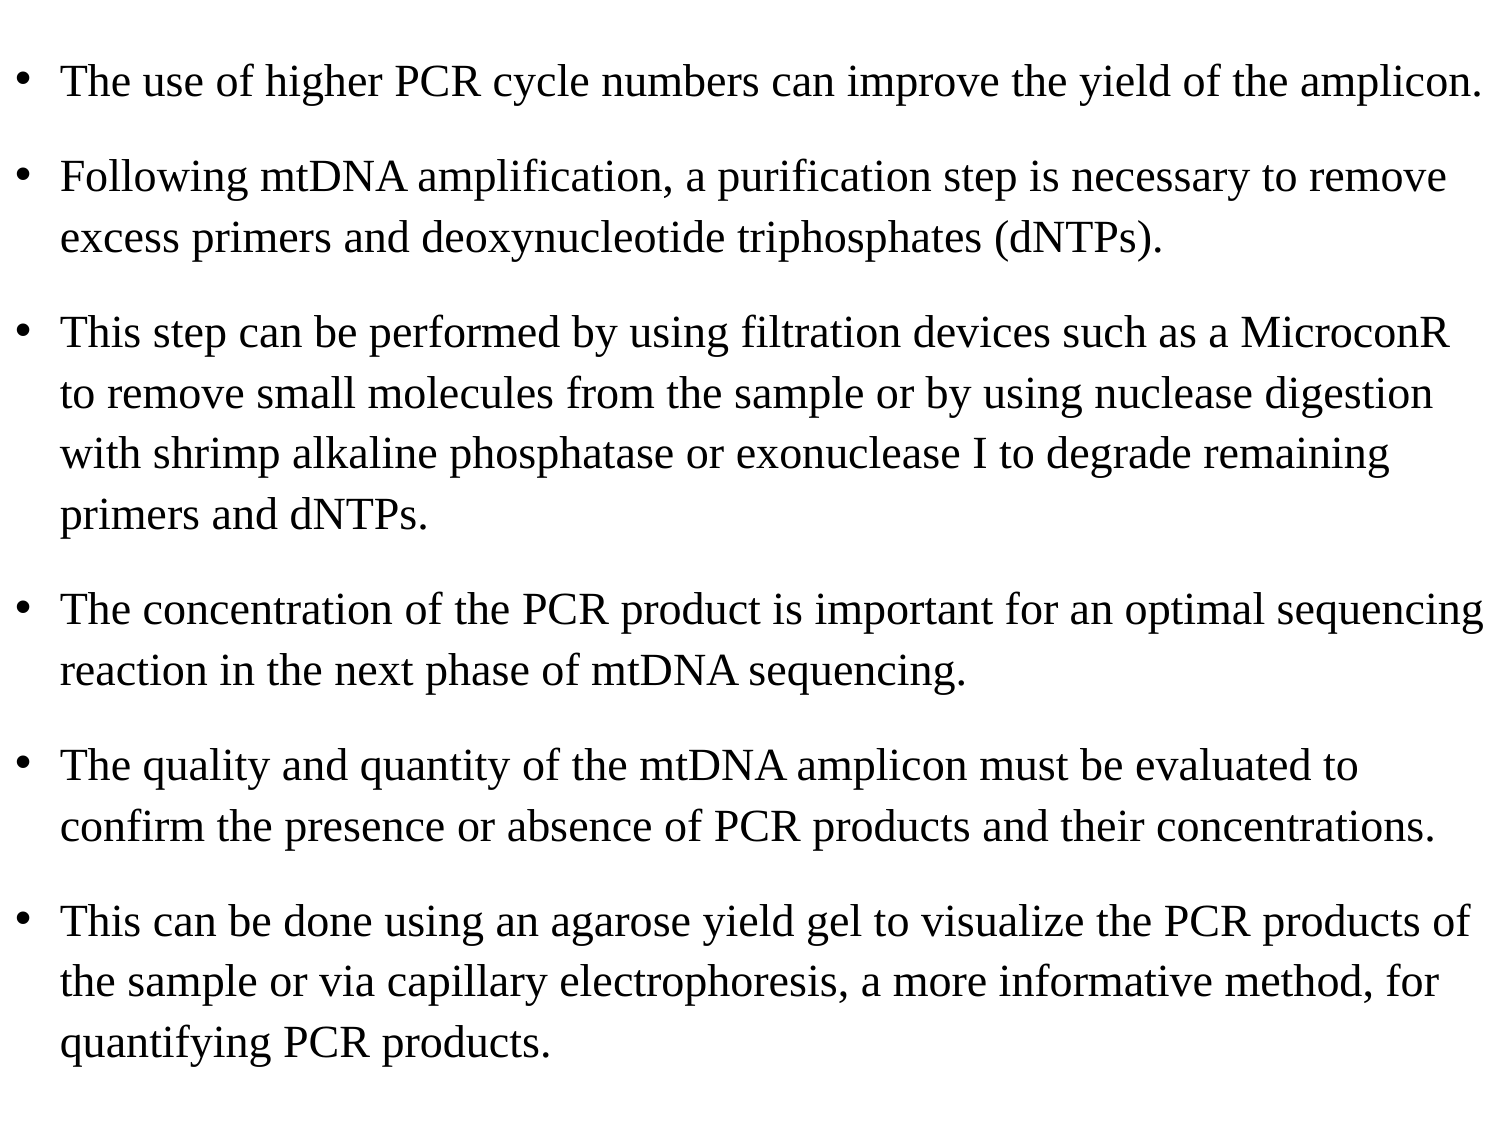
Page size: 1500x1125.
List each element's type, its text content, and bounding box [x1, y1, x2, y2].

list The use of higher PCR cycle numbers can improve the yield of the amplicon. Following mtDNA amplification, a purification step is necessary to remove excess primers and deoxynucleotide triphosphates (dNTPs). This step can be performed by using filtration devices such as a MicroconR to remove small molecules from the sample or by using nuclease digestion with shrimp alkaline phosphatase or exonuclease I to degrade remaining primers and dNTPs. The concentration of the PCR product is important for an optimal sequencing reaction in the next phase of mtDNA sequencing. The quality and quantity of the mtDNA amplicon must be evaluated to confirm the presence or absence of PCR products and their concentrations. This can be done using an agarose yield gel to visualize the PCR products of the sample or via capillary electrophoresis, a more informative method, for quantifying PCR products. [0, 37, 1500, 1125]
